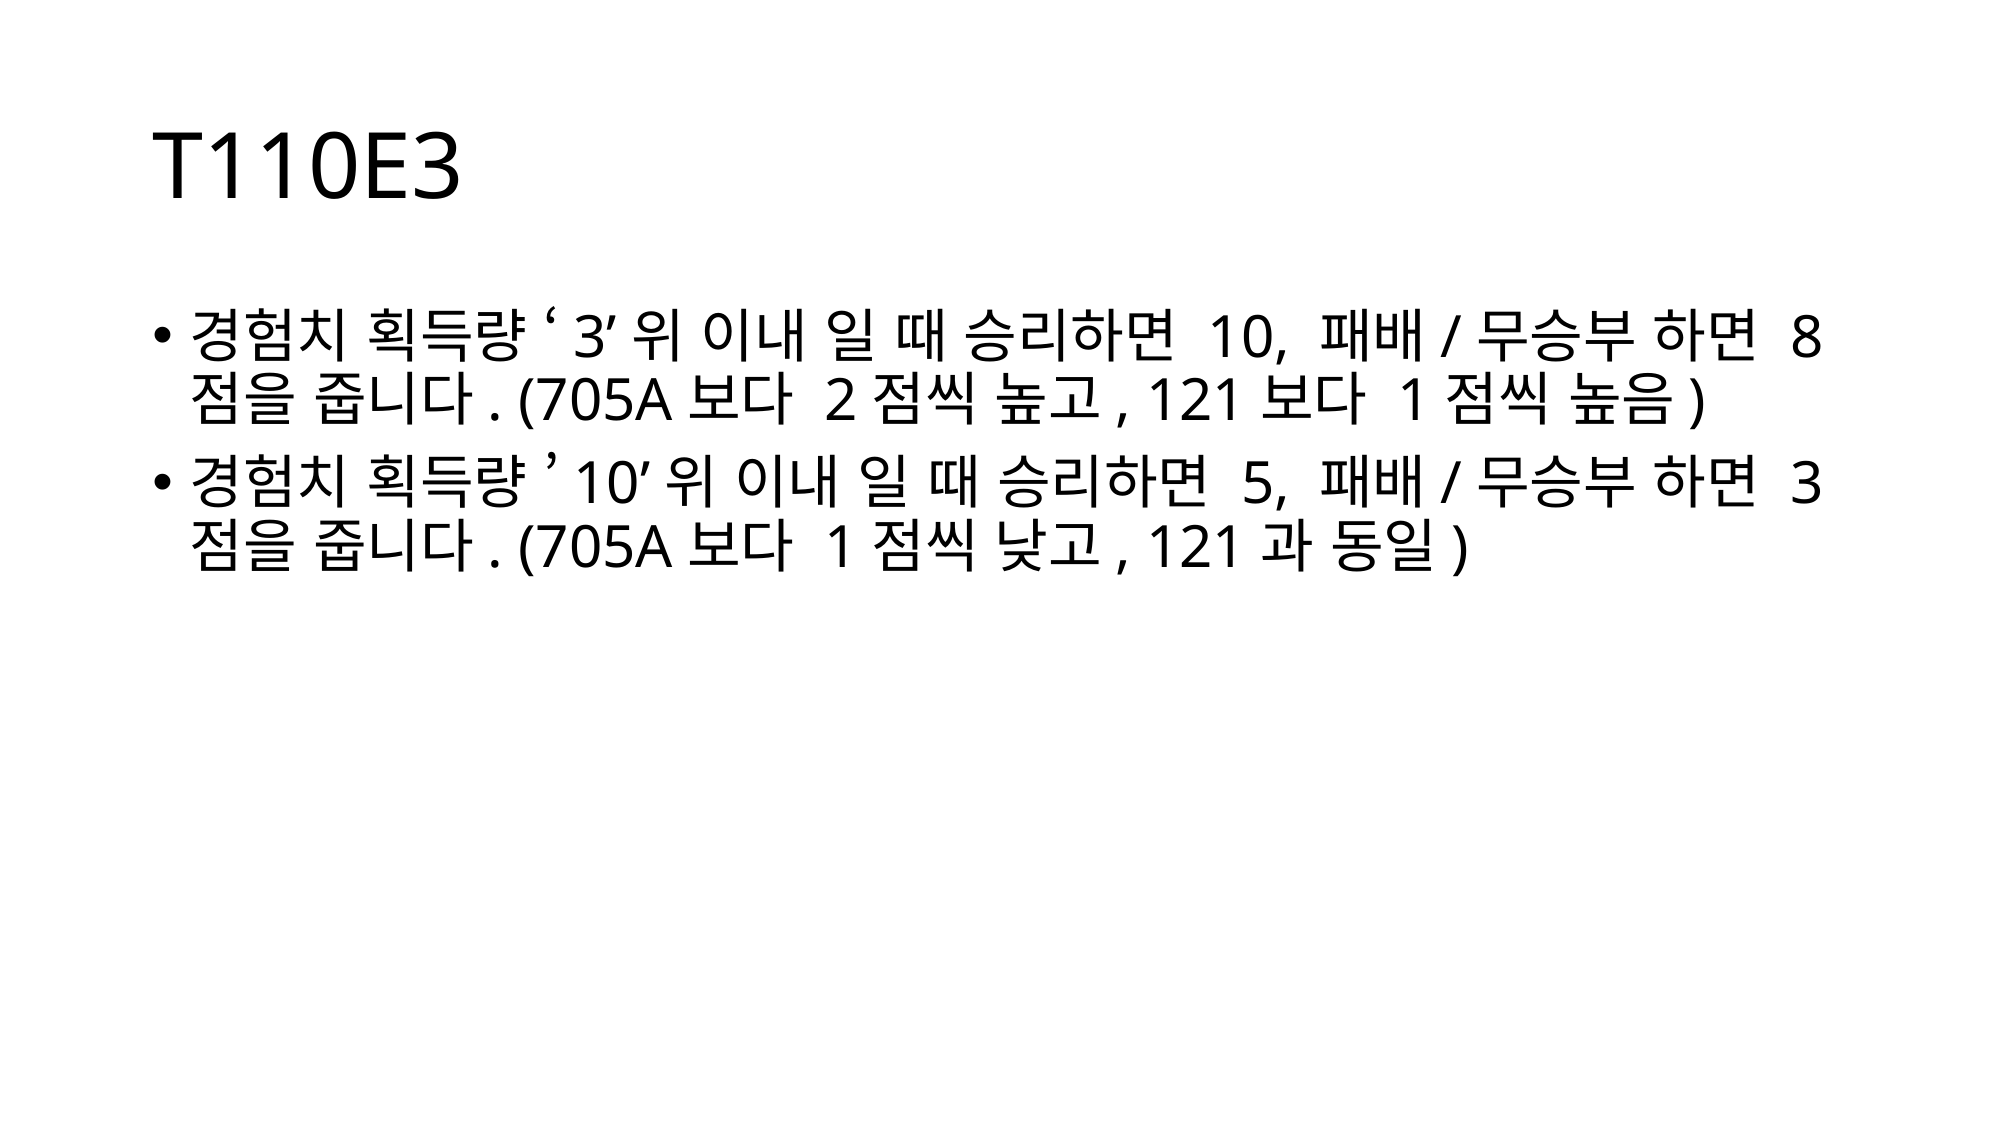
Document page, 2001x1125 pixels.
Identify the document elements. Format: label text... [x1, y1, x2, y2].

list 경험치 획득량 ‘3’위 이내 일 때 승리하면 10, 패배/무승부 하면 8점을 줍니다. (705A보다 2점씩 높고, 121보다 1점씩 높음) 경험치 획득량 ’10’위 이내 일 때 승리하면 5, 패배/무승부 하면 3점을 줍니다. (705A보다 1점씩 낮고, 121과 동일) [137, 299, 1863, 1014]
title T110E3 [137, 59, 1863, 278]
